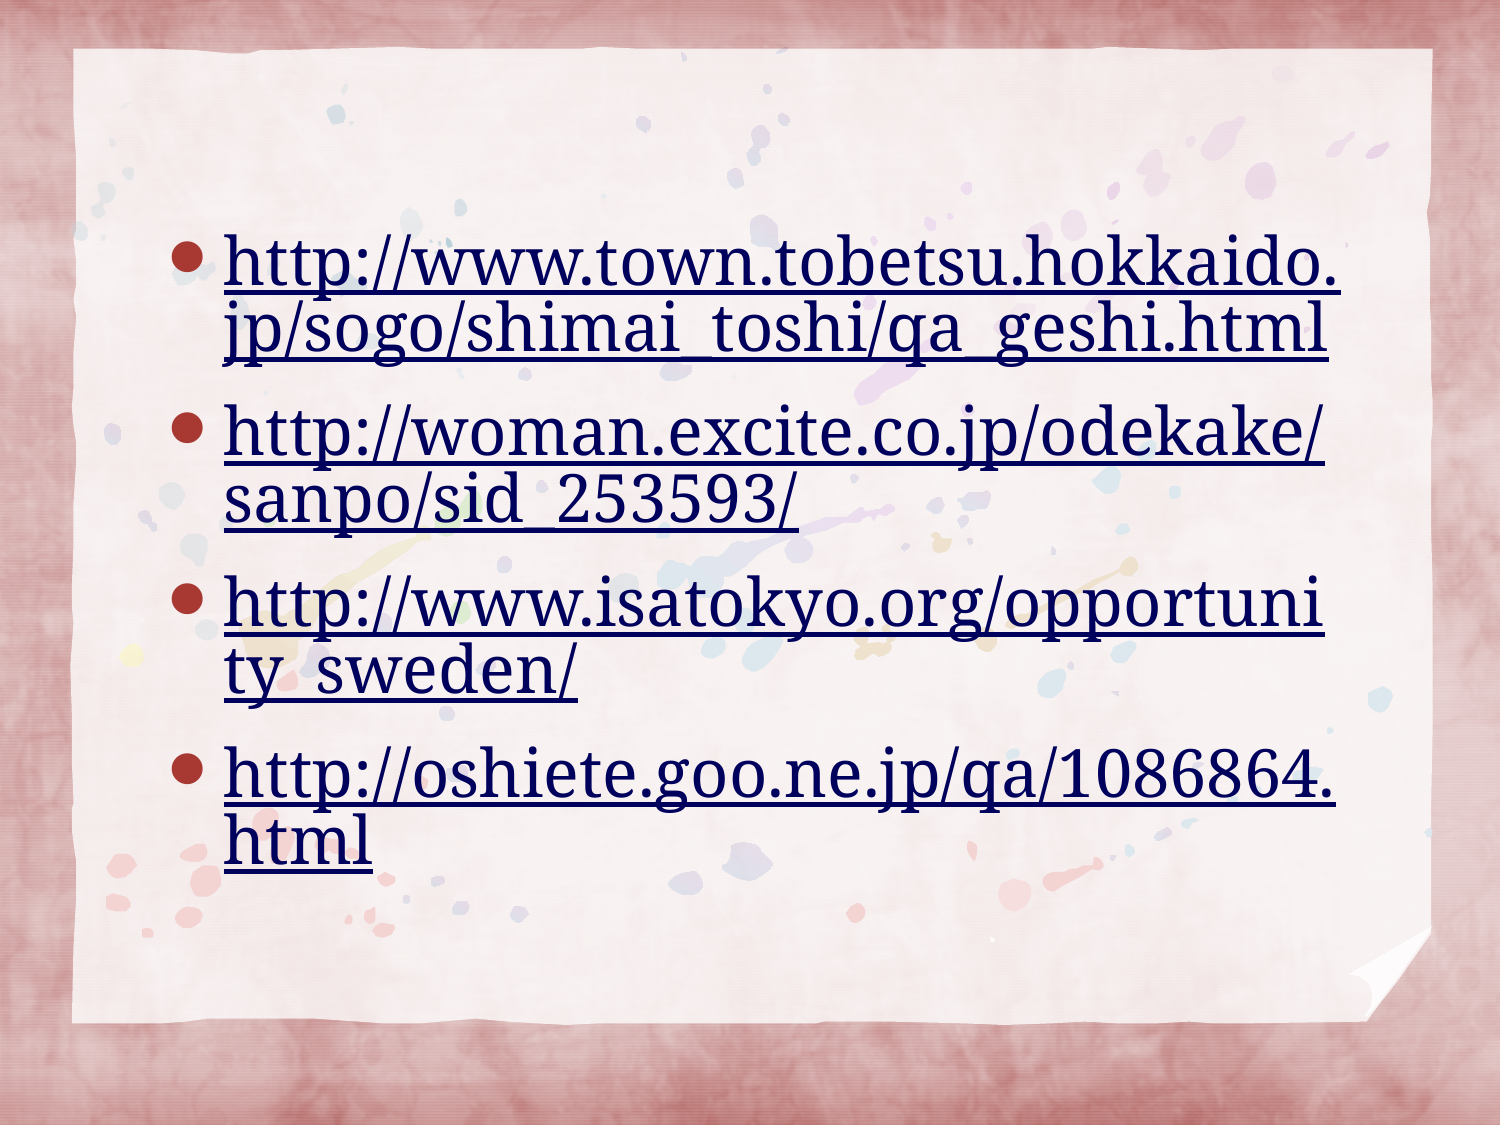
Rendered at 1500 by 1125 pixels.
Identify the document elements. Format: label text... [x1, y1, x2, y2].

list http://www.town.tobetsu.hokkaido.jp/sogo/shimai_toshi/qa_geshi.html http://woman.excite.co.jp/odekake/sanpo/sid_253593/ http://www.isatokyo.org/opportunity_sweden/ http://oshiete.goo.ne.jp/qa/1086864.html [152, 210, 1360, 954]
